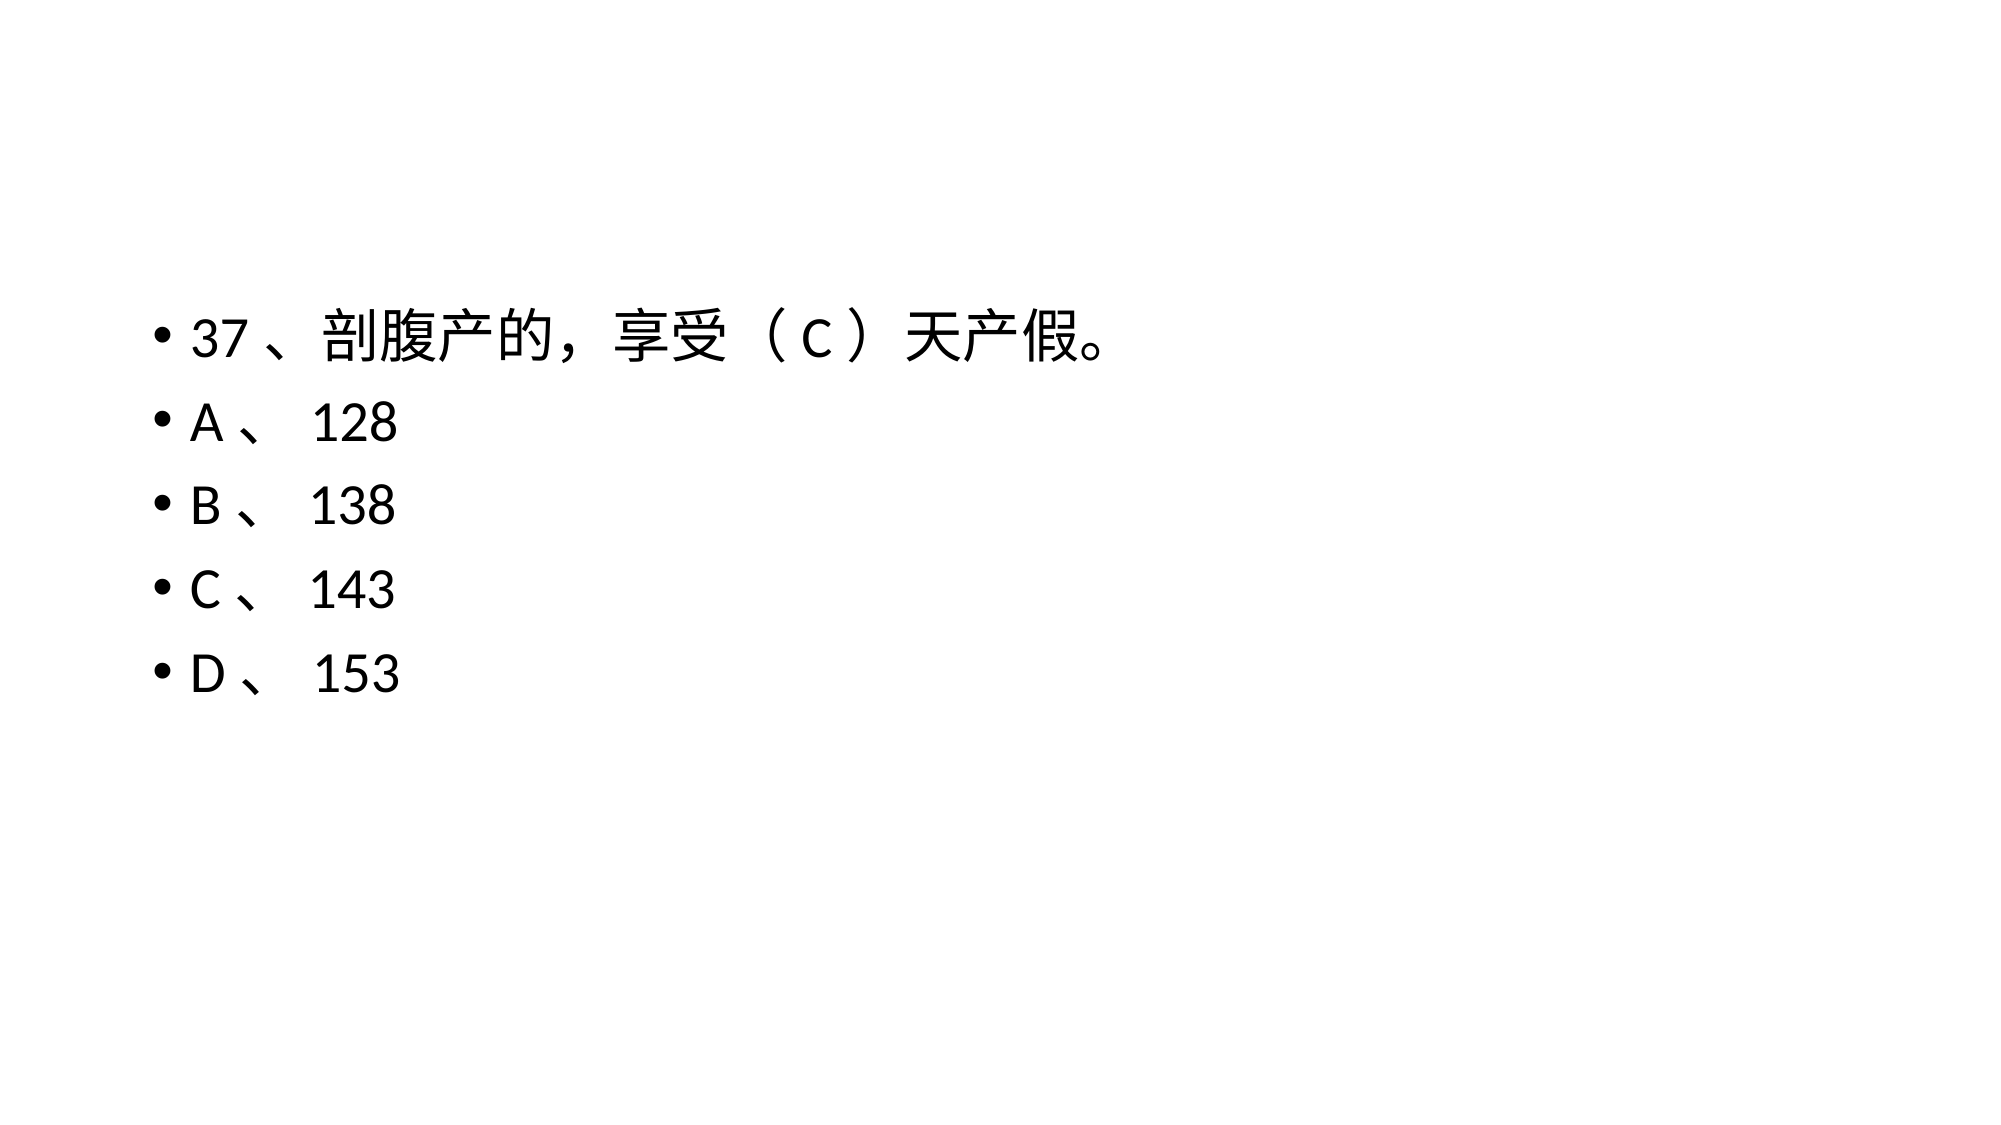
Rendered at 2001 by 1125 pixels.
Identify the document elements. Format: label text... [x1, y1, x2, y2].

list 37、剖腹产的，享受（C）天产假。 A、128 B、138 C、143 D、153 [137, 299, 1863, 1014]
